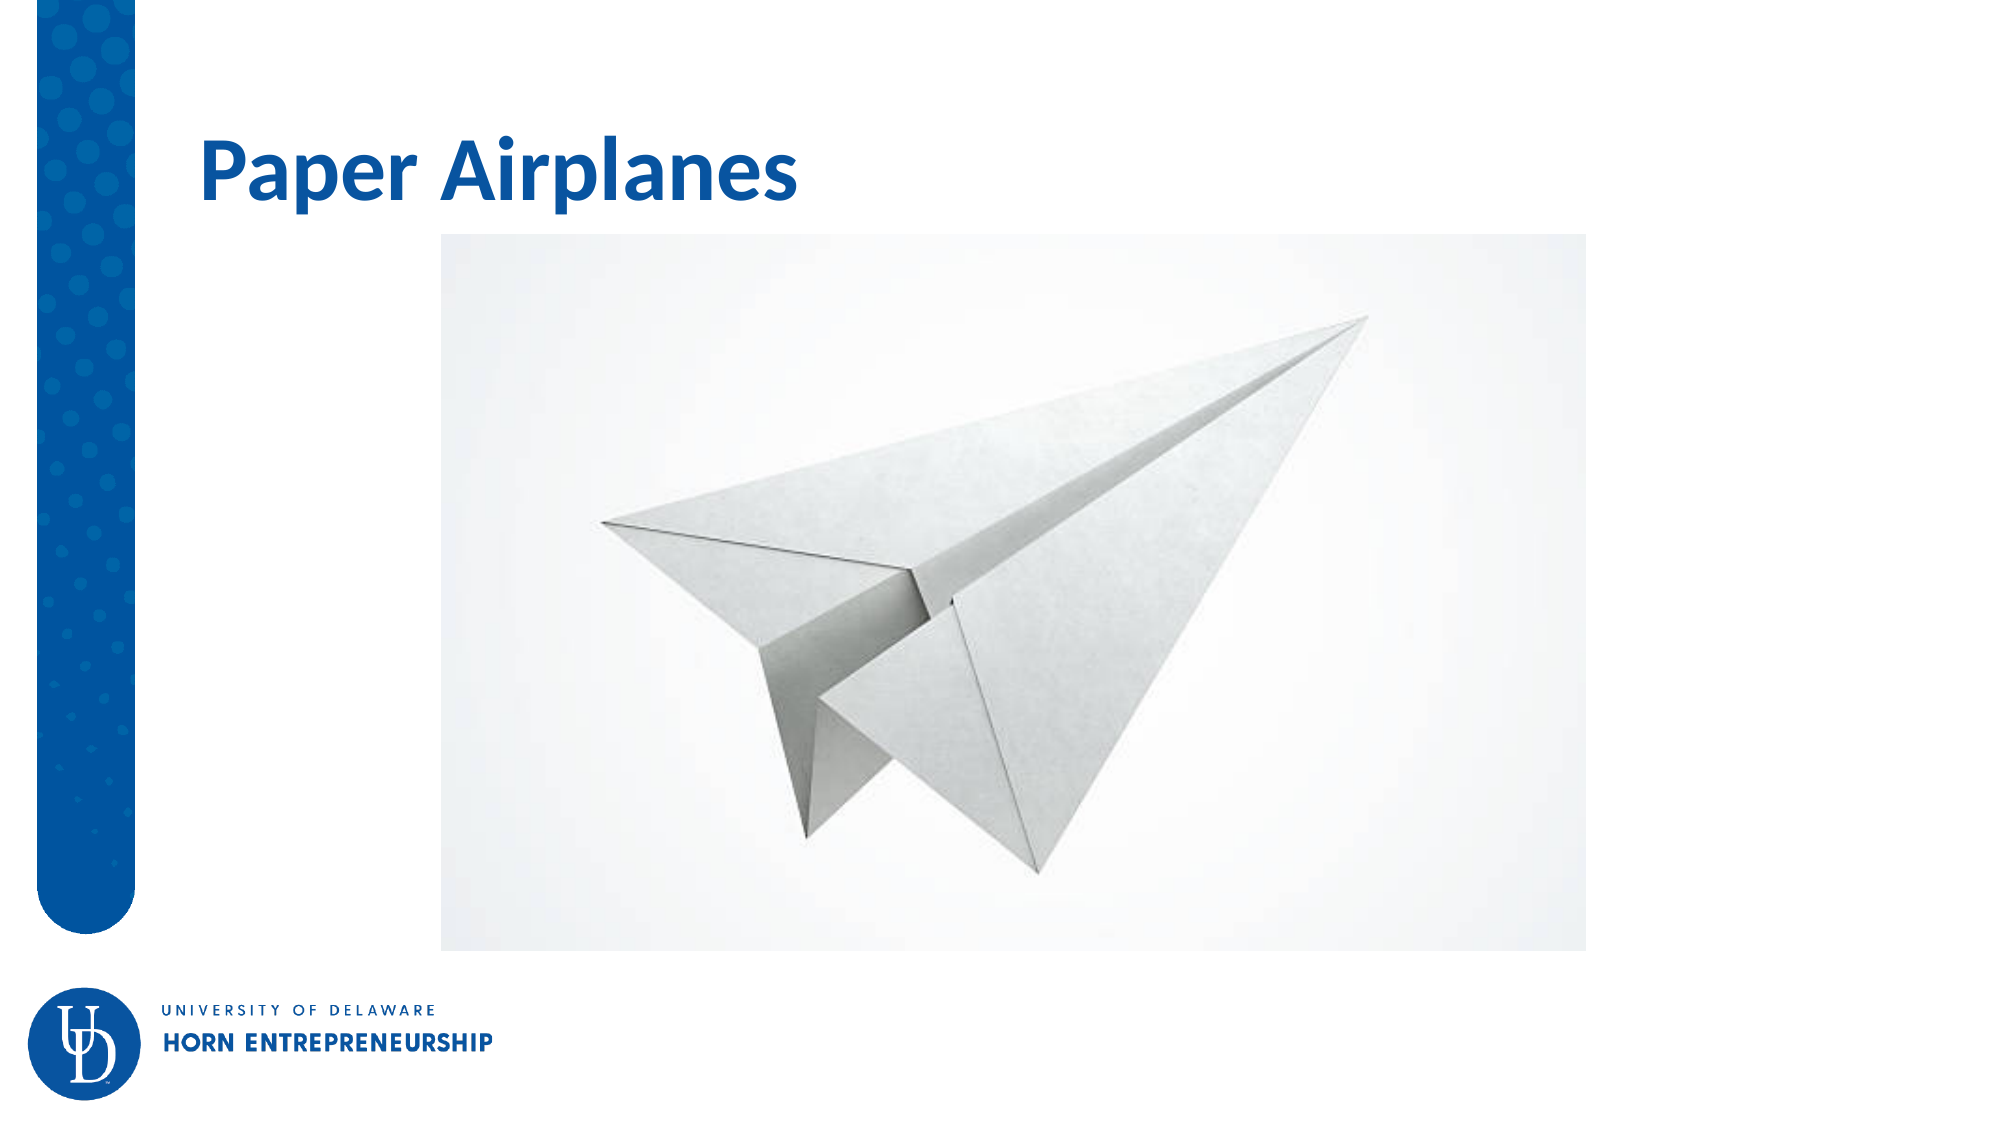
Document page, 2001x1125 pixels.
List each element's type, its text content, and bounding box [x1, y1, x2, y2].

picture [27, 986, 493, 1101]
title Paper Airplanes [184, 61, 1910, 280]
picture [23, 0, 150, 941]
picture [441, 234, 1586, 951]
